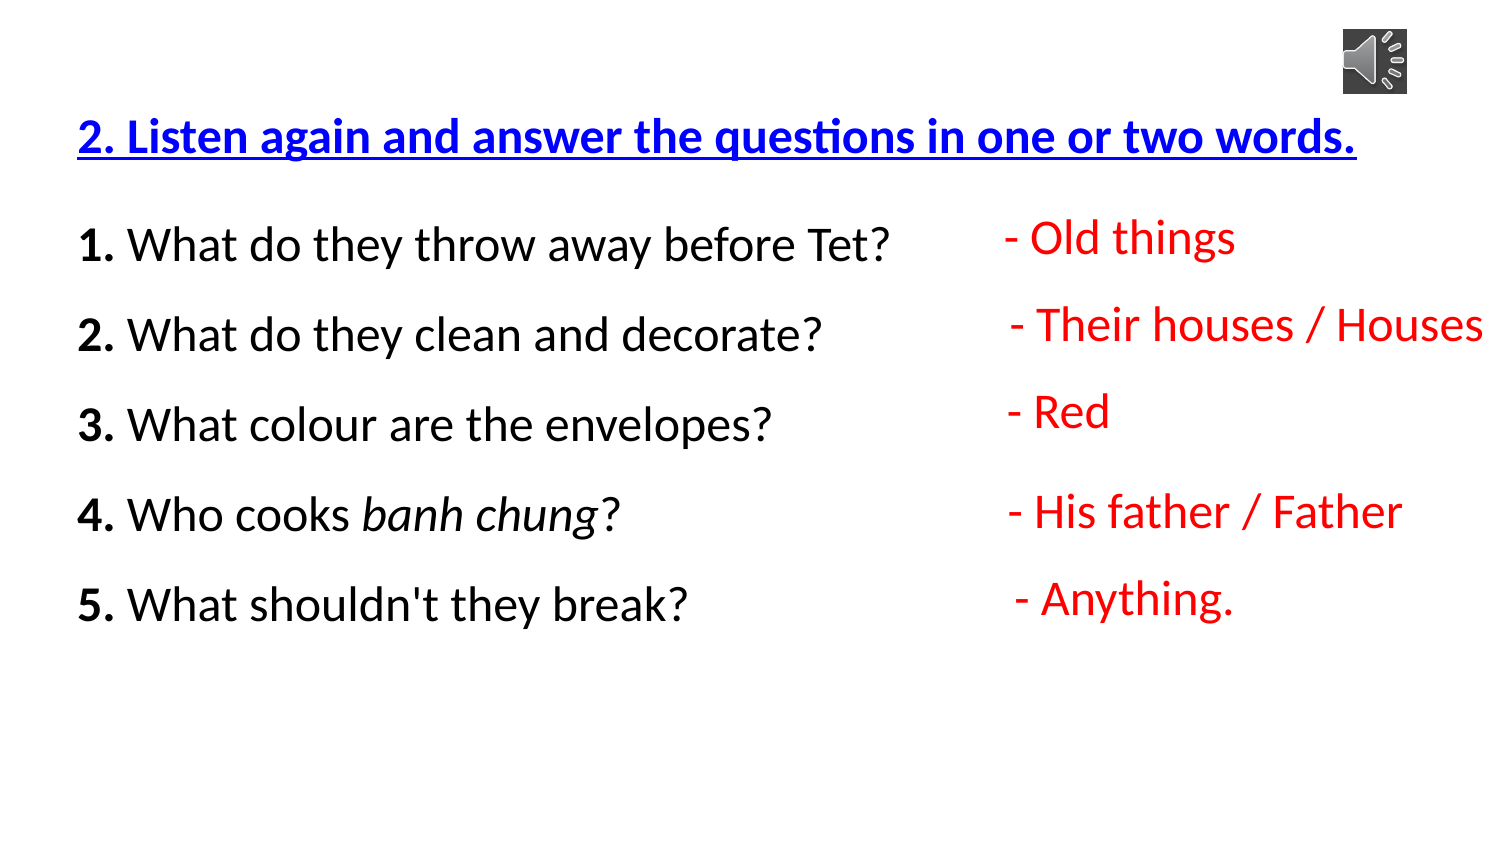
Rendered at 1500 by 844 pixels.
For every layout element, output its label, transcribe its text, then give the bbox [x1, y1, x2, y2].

text_box 1. What do they throw away before Tet? 2. What do they clean and decorate? 3. What colour are the envelopes? 4. Who cooks banh chung? 5. What shouldn't they break? [62, 174, 1425, 639]
text_box - His father / Father [992, 471, 1419, 546]
text_box - Old things [988, 196, 1251, 272]
text_box - Anything. [999, 557, 1250, 633]
text_box 2. Listen again and answer the questions in one or two words. [62, 96, 1375, 171]
text_box - Red [992, 371, 1126, 446]
text_box - Their houses / Houses [994, 284, 1499, 359]
picture [1341, 28, 1409, 96]
